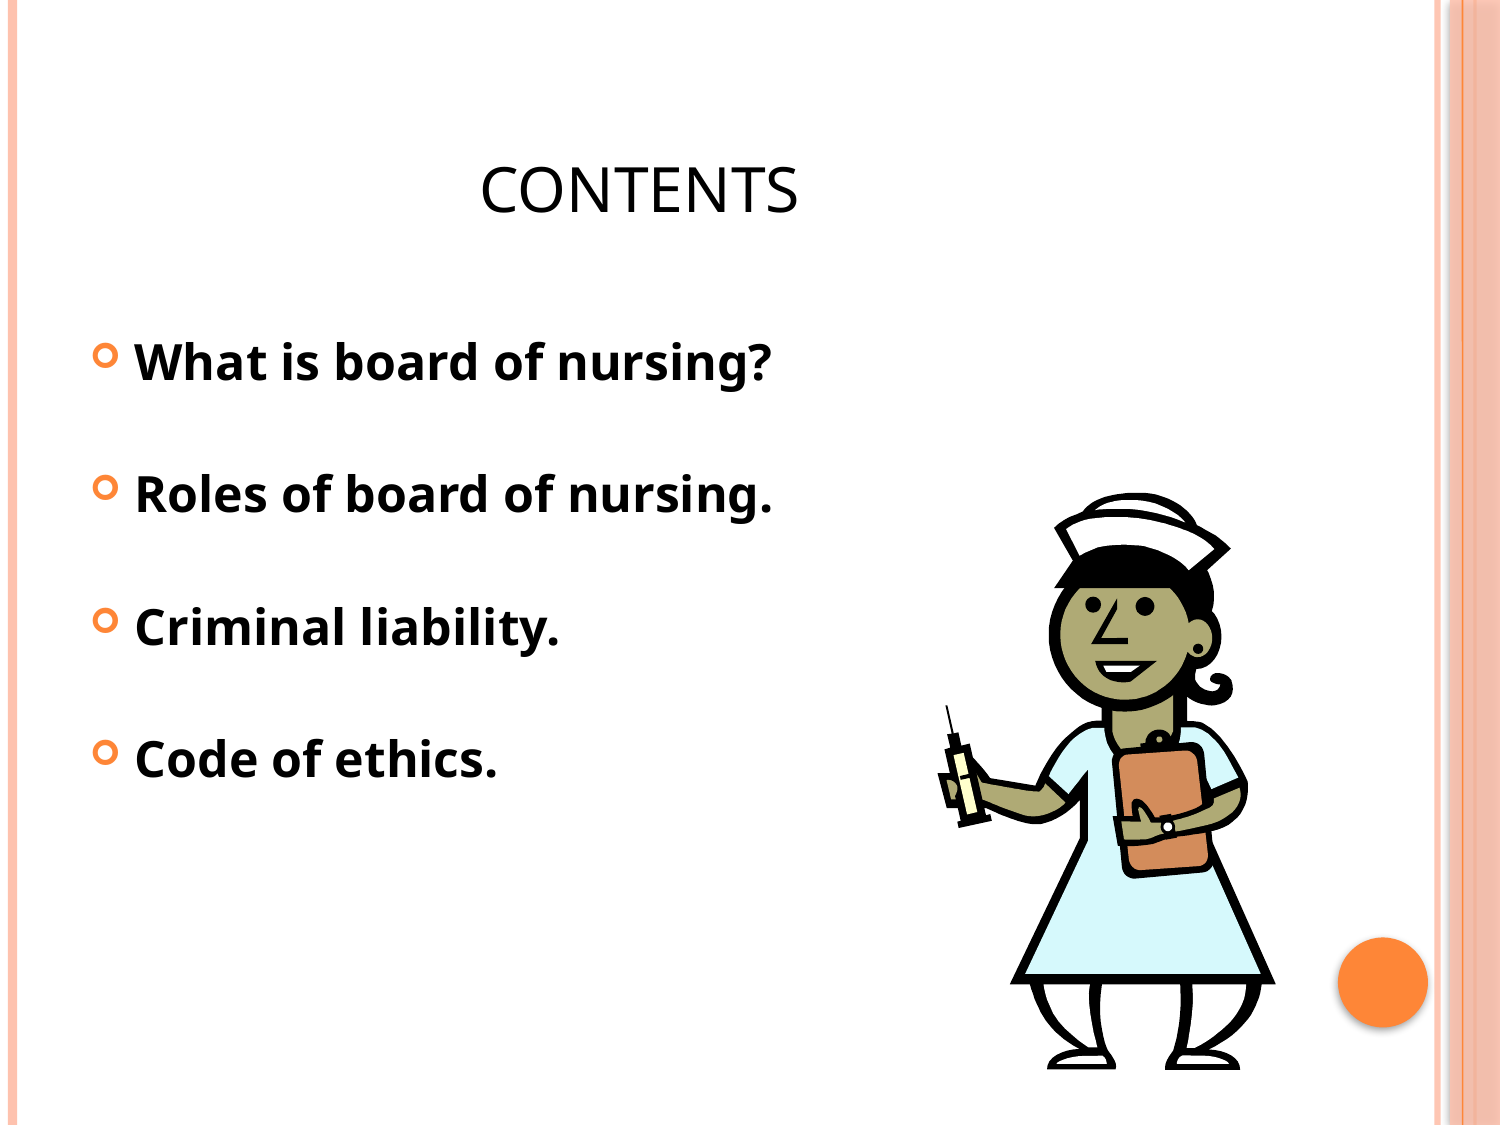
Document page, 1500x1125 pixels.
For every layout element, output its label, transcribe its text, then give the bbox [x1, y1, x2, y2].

list What is board of nursing? Roles of board of nursing. Criminal liability. Code of ethics. [75, 262, 1300, 1062]
picture [936, 491, 1277, 1071]
title CONTENTS [75, 45, 1300, 233]
